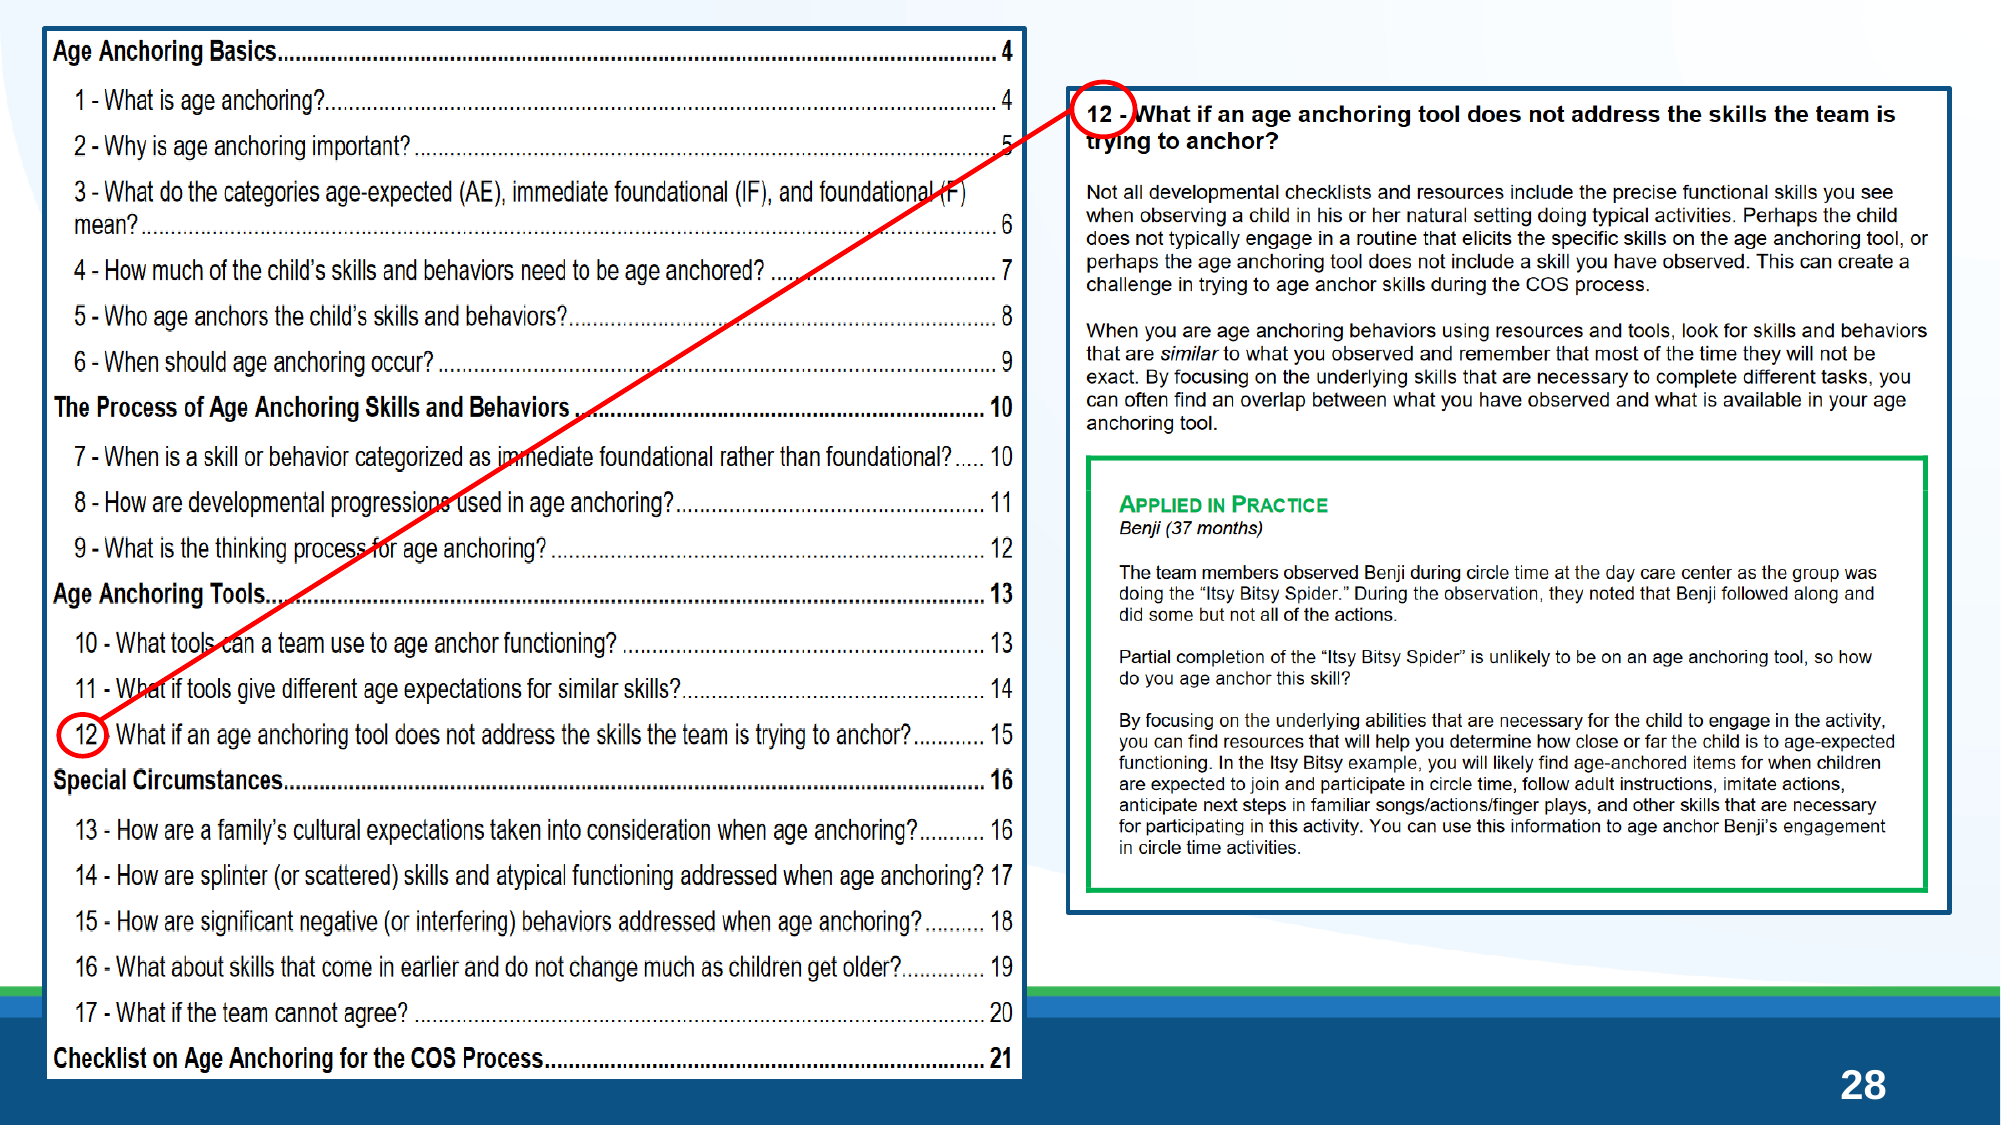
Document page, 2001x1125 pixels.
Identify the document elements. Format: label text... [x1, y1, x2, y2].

picture [0, 0, 2001, 1125]
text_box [99, 109, 1073, 721]
slide_number 28 [1699, 1041, 1902, 1125]
text_box [1079, 80, 1128, 90]
